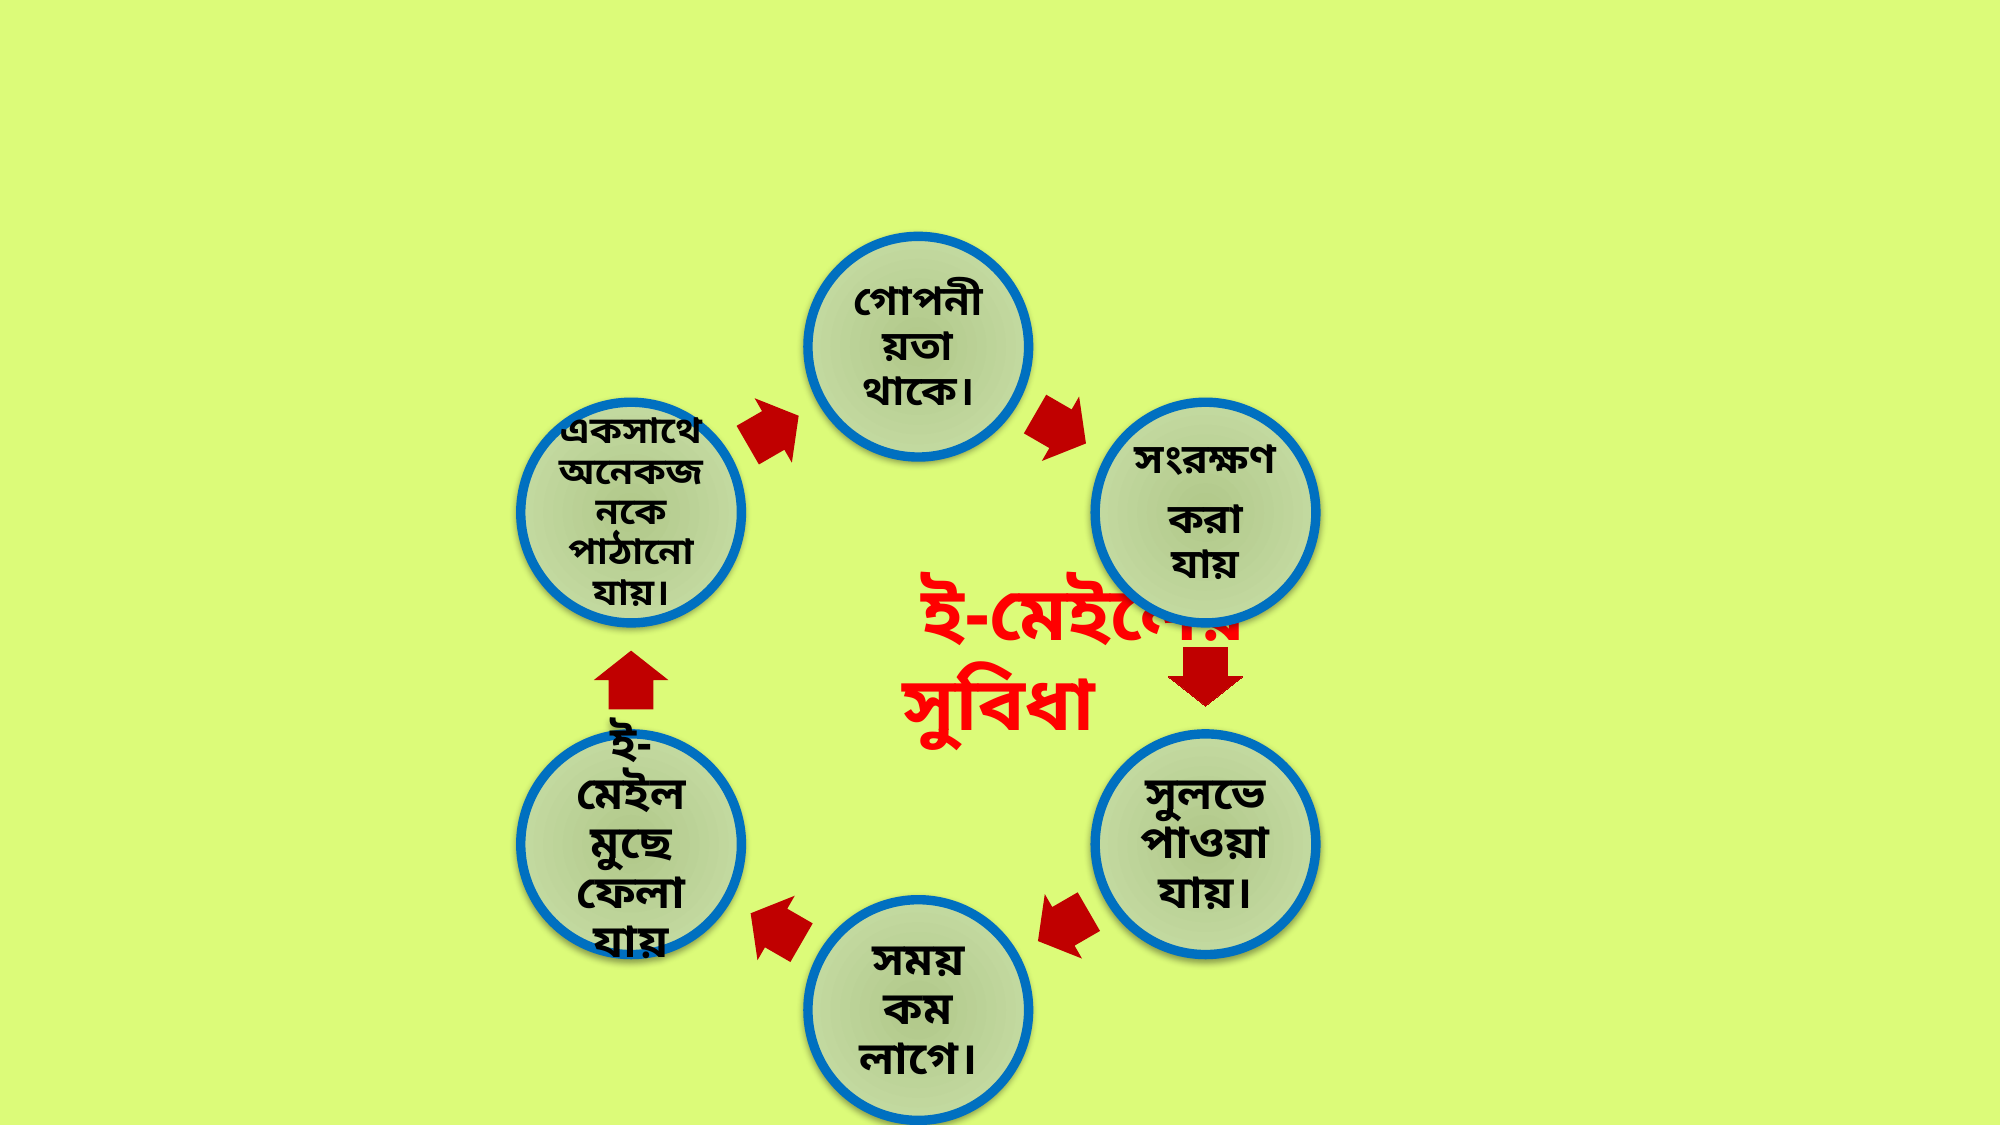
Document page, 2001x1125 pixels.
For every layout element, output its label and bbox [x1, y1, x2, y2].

text_box [251, 235, 1983, 1006]
